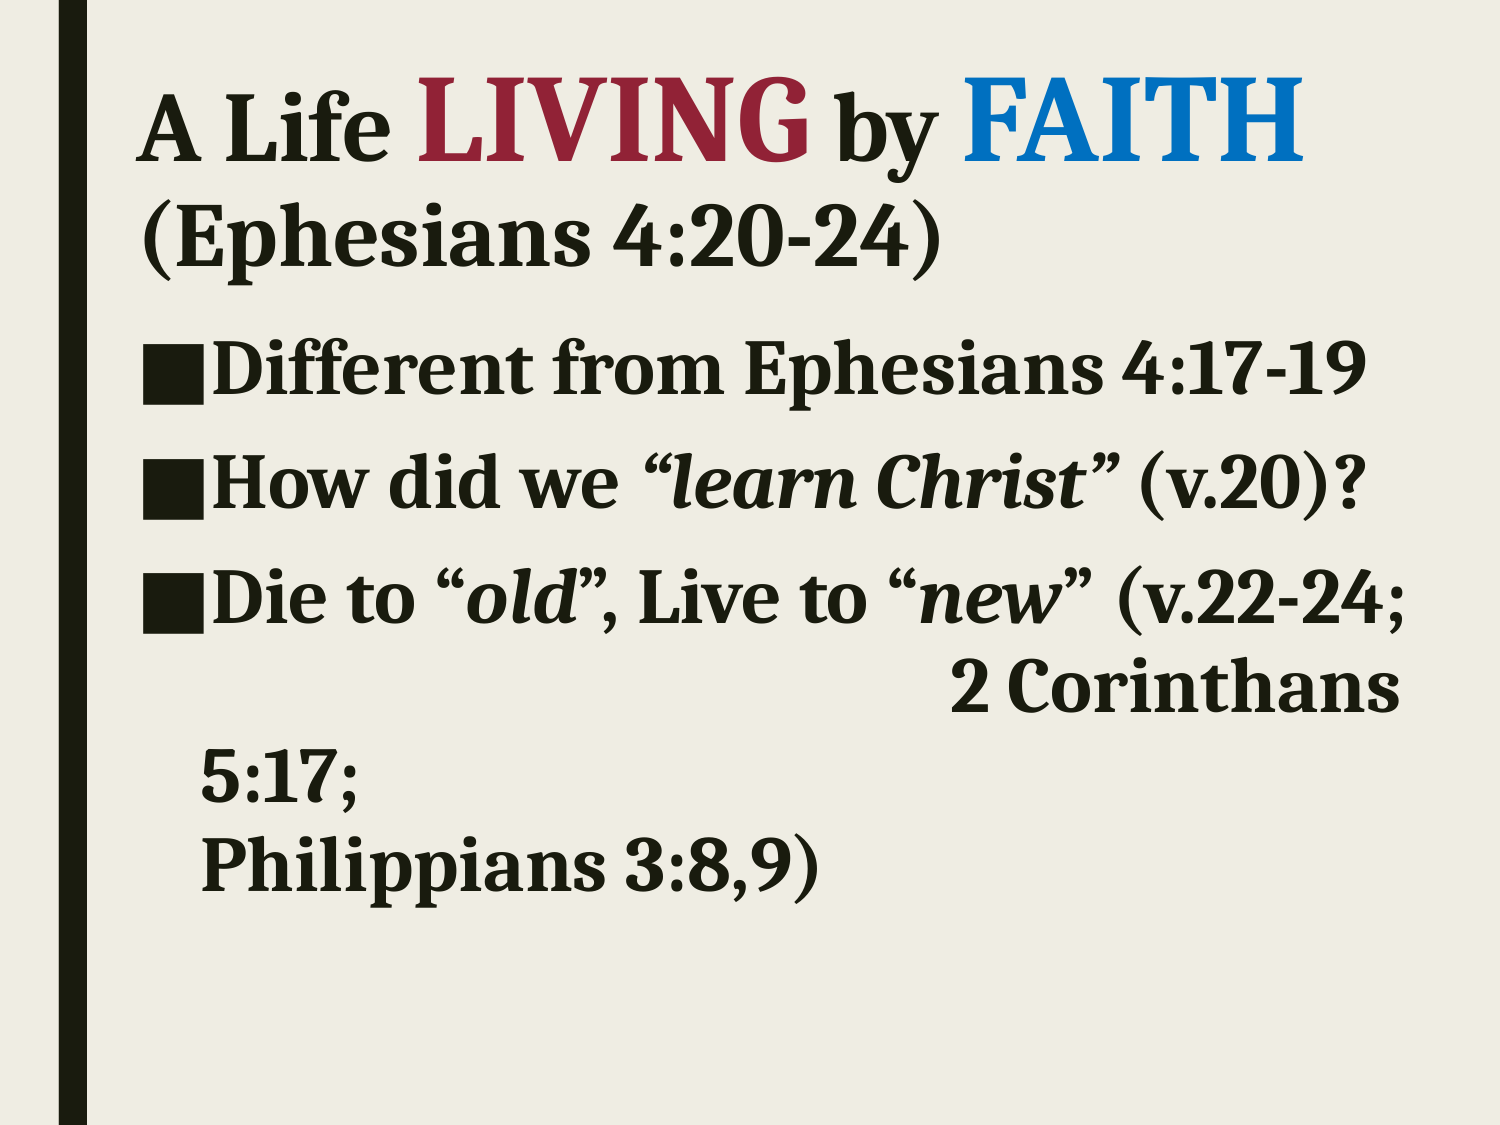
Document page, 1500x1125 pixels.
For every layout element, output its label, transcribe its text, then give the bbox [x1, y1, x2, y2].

title A Life LIVING by FAITH (Ephesians 4:20-24) [121, 46, 1469, 315]
list Different from Ephesians 4:17-19 How did we “learn Christ” (v.20)? Die to “old”, Live to “new” (v.22-24; 2 Corinthans 5:17; Philippians 3:8,9) [121, 315, 1469, 963]
